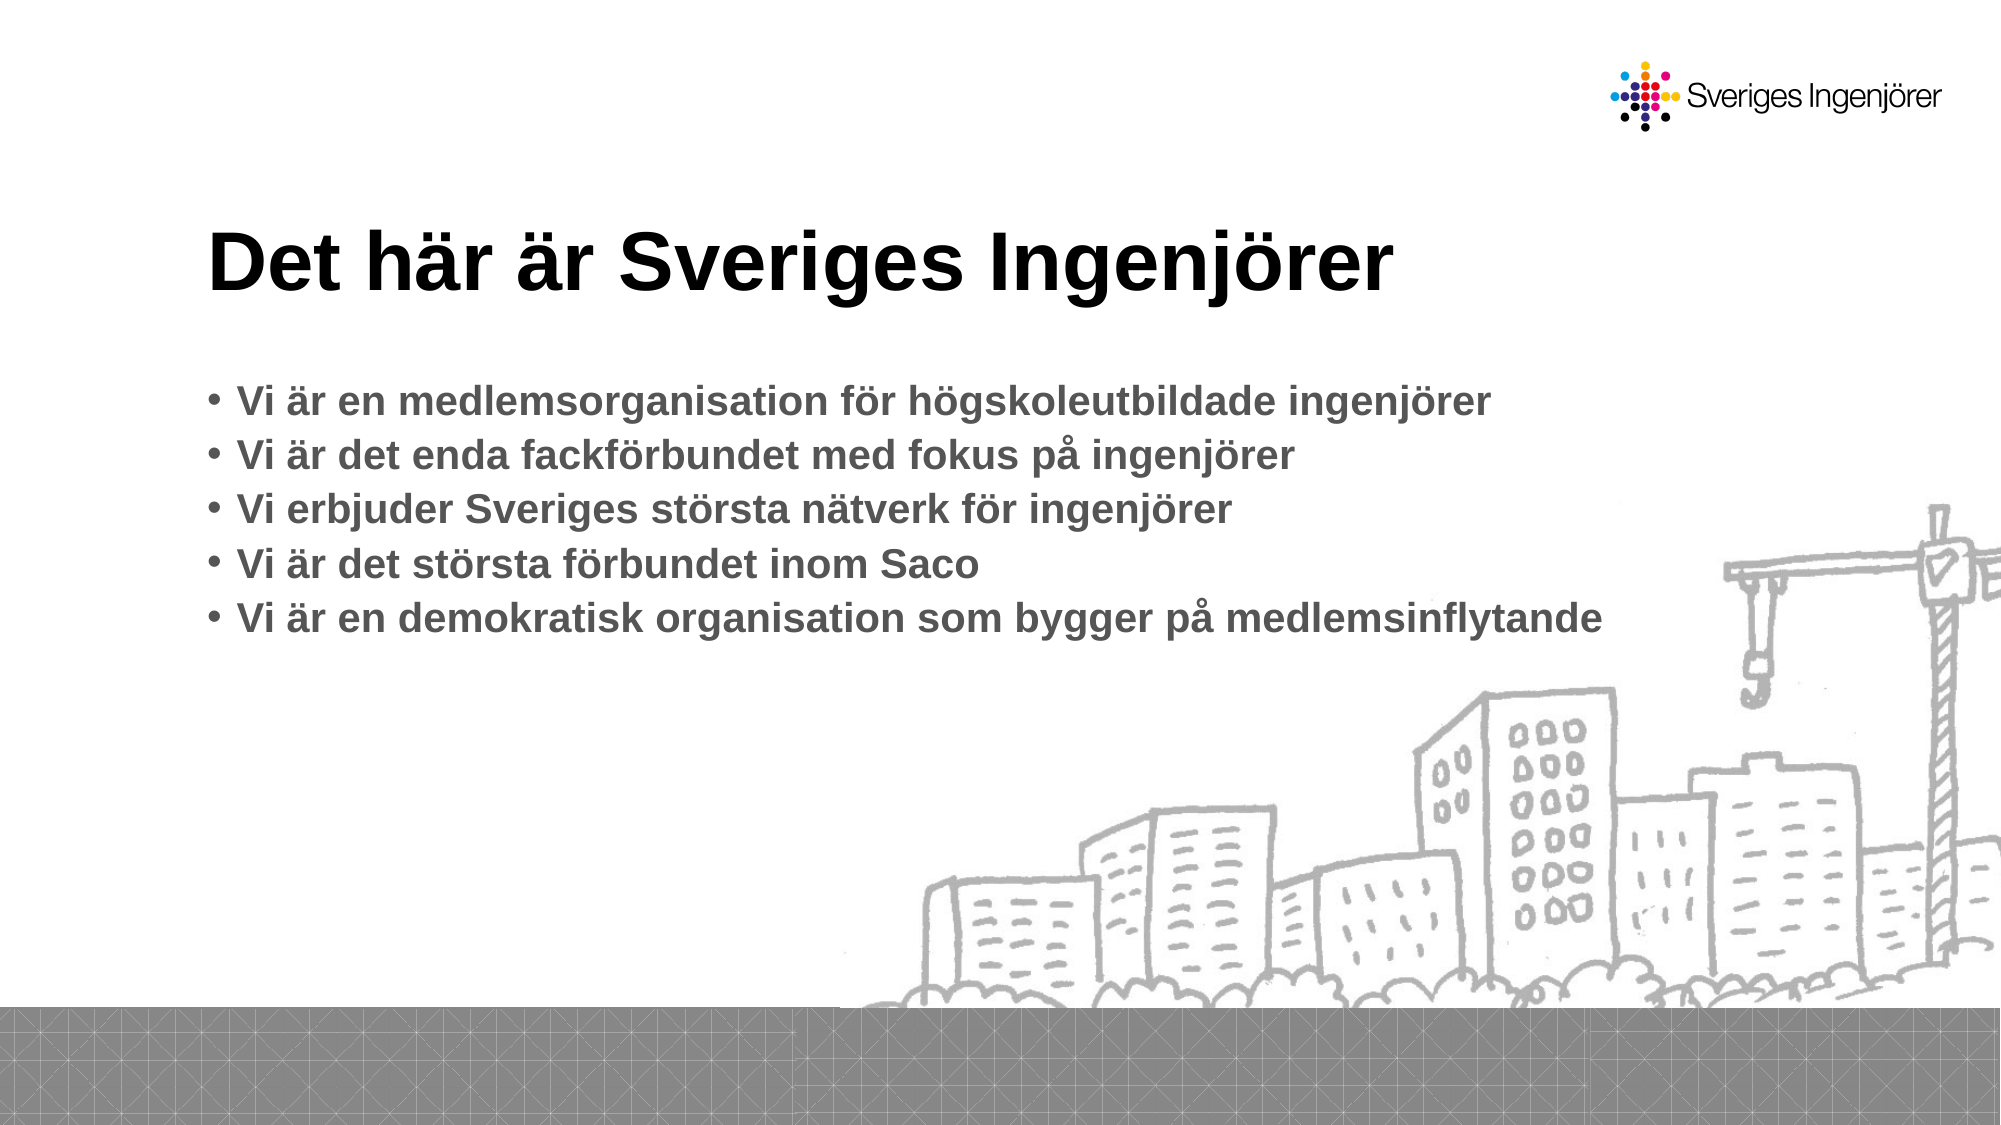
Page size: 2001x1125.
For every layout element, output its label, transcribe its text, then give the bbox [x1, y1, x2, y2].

picture [1610, 61, 1942, 132]
title Det här är Sveriges Ingenjörer [198, 199, 1788, 413]
picture [0, 481, 2001, 1125]
list Vi är en medlemsorganisation för högskoleutbildade ingenjörer Vi är det enda fackförbundet med fokus på ingenjörer Vi erbjuder Sveriges största nätverk för ingenjörer Vi är det största förbundet inom Saco Vi är en demokratisk organisation som bygger på medlemsinflytande [199, 361, 1713, 898]
